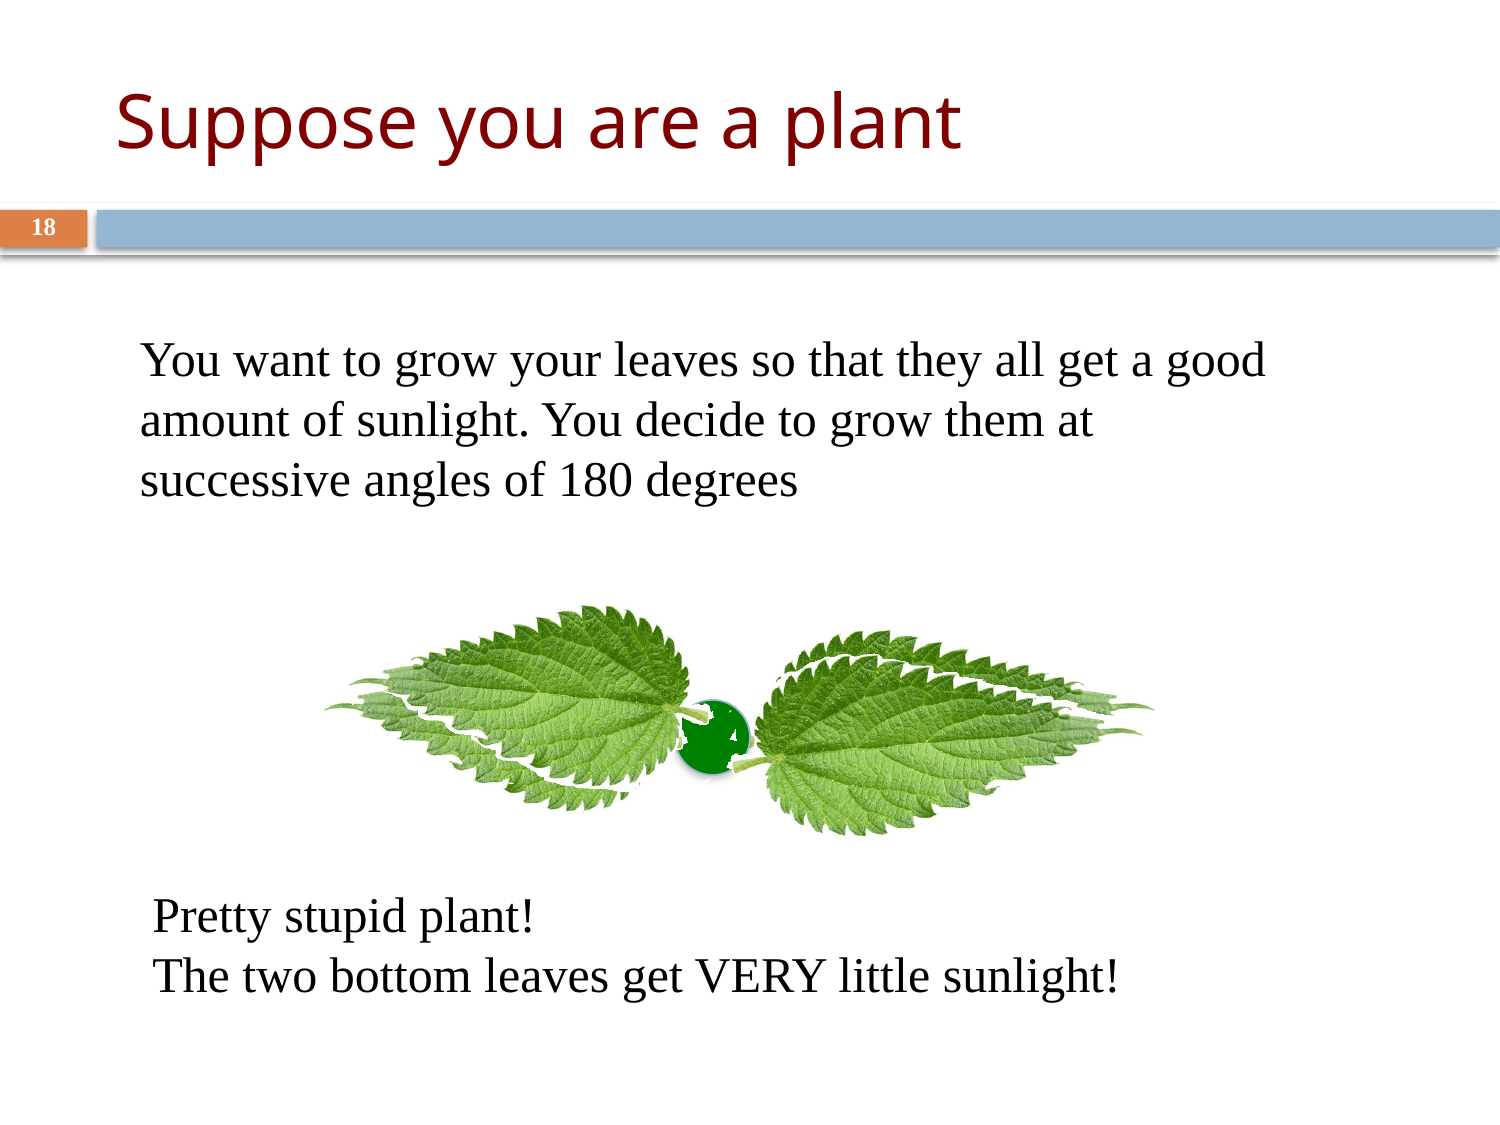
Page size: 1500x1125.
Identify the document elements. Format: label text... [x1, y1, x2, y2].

slide_number 18 [0, 208, 88, 249]
title Suppose you are a plant [100, 37, 1438, 200]
picture [312, 587, 1169, 851]
text_box Pretty stupid plant! The two bottom leaves get VERY little sunlight! [137, 874, 1300, 1010]
text_box You want to grow your leaves so that they all get a good amount of sunlight. You decide to grow them at successive angles of 180 degrees [125, 318, 1288, 514]
